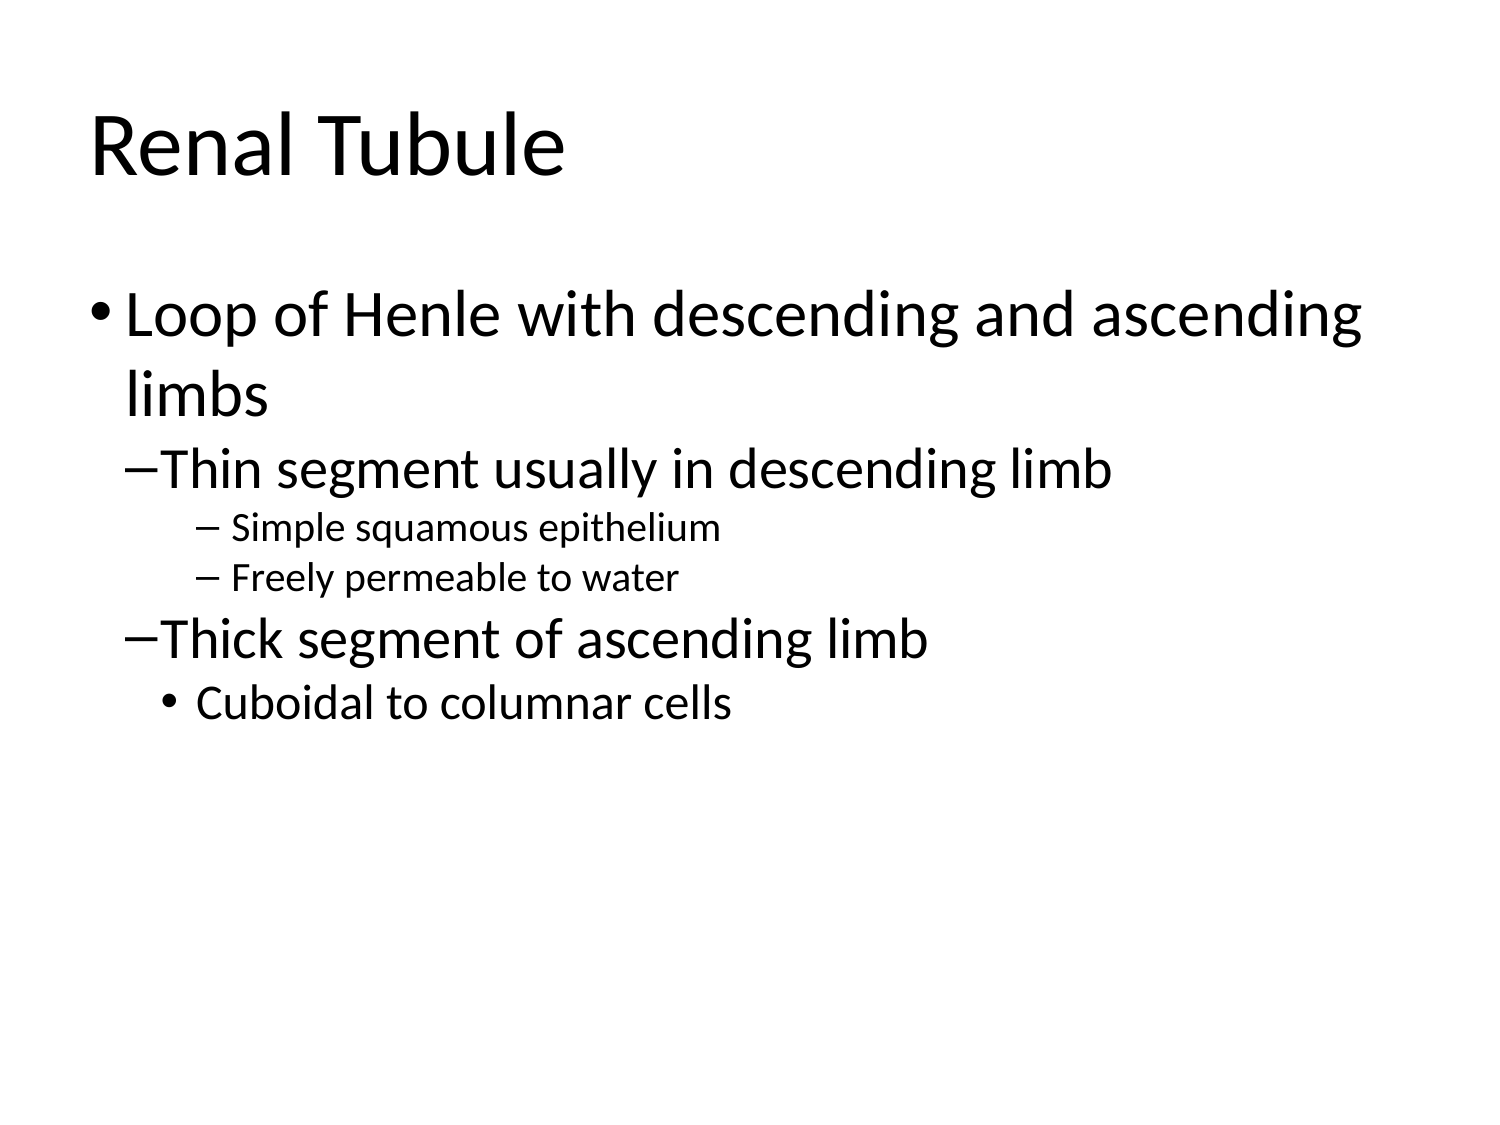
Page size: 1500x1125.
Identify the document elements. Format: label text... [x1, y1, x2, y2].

text_box Renal Tubule [75, 45, 1425, 233]
text_box Loop of Henle with descending and ascending limbs Thin segment usually in descending limb Simple squamous epithelium Freely permeable to water Thick segment of ascending limb Cuboidal to columnar cells [75, 262, 1425, 1005]
